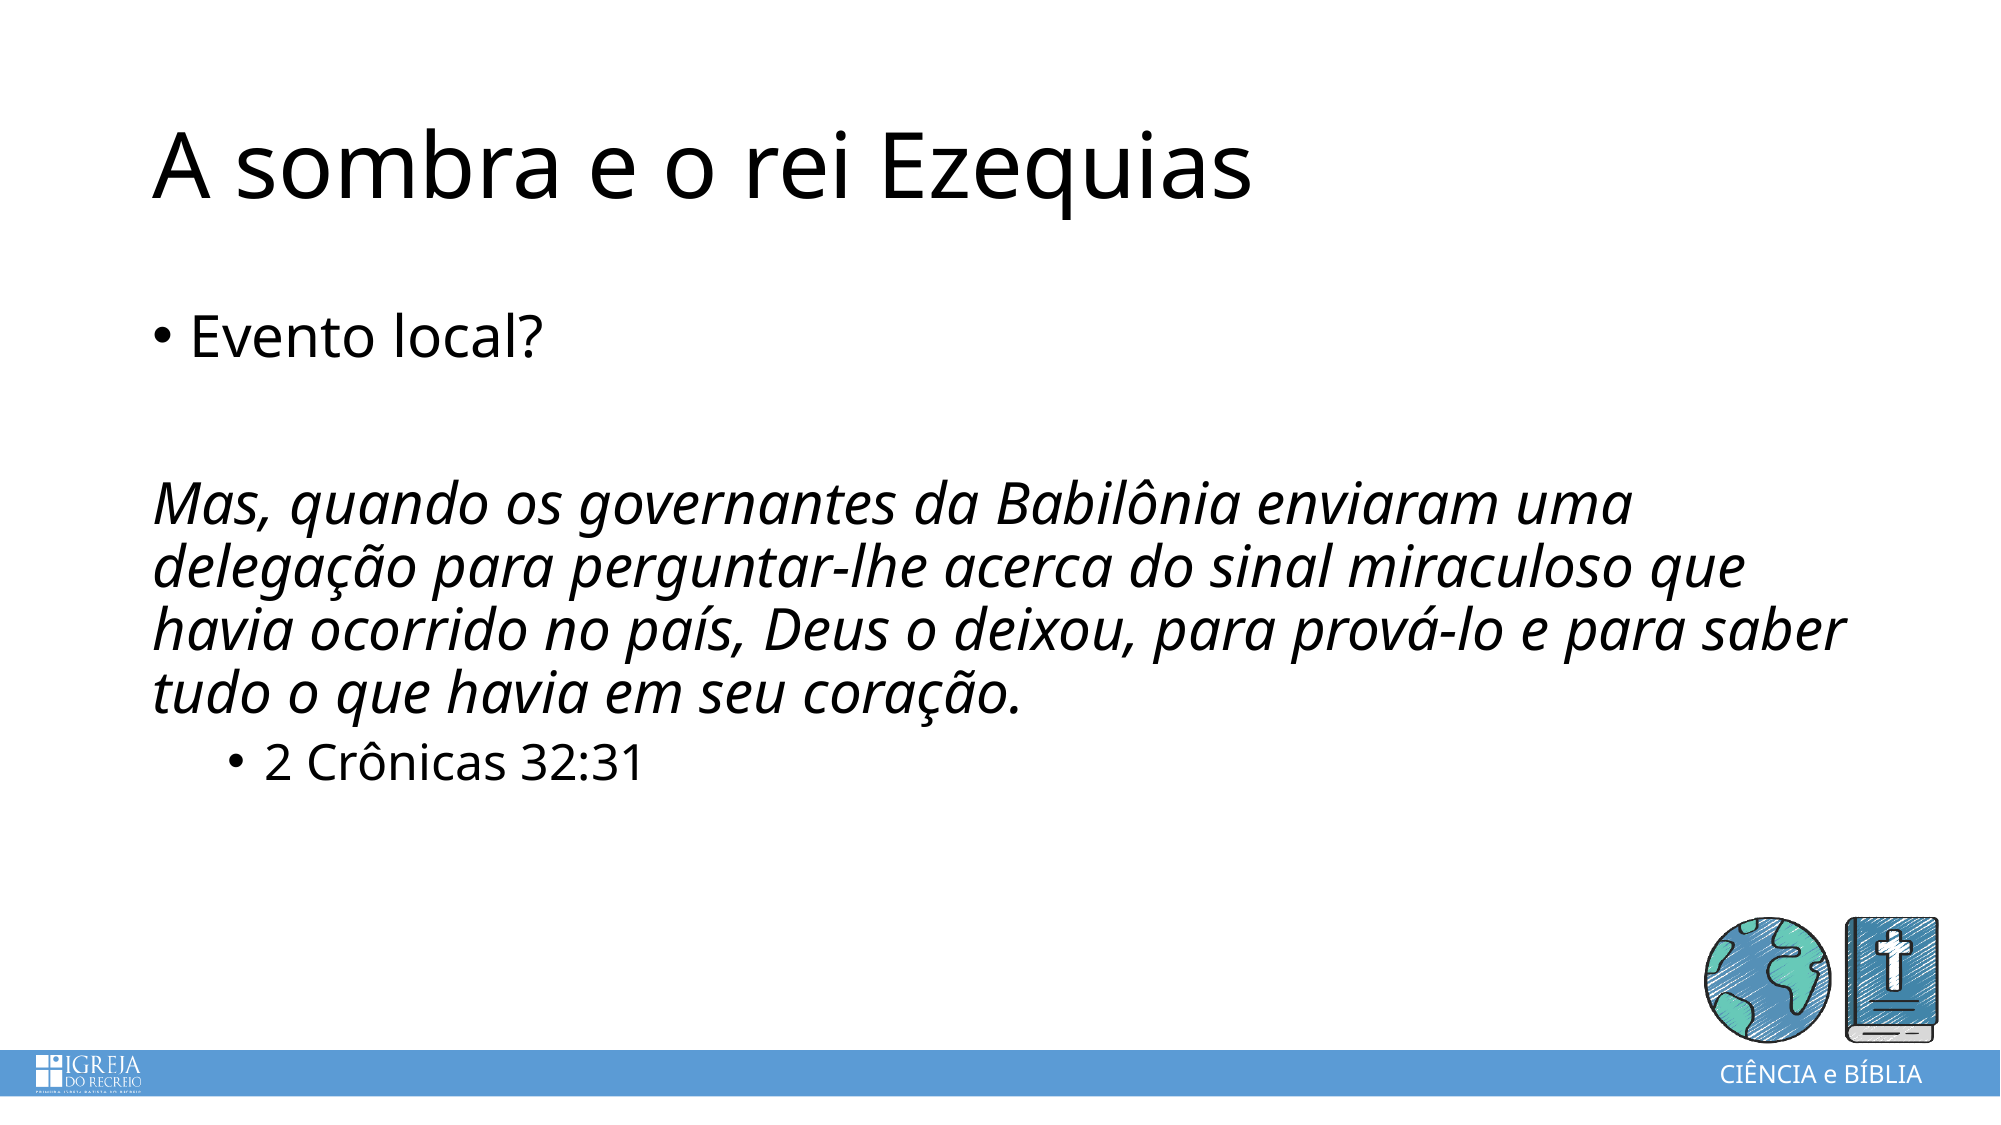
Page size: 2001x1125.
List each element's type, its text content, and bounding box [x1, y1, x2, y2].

title A sombra e o rei Ezequias [137, 59, 1863, 278]
picture [36, 1055, 141, 1093]
picture [1703, 915, 1956, 1044]
list Evento local? Mas, quando os governantes da Babilônia enviaram uma delegação para perguntar-lhe acerca do sinal miraculoso que havia ocorrido no país, Deus o deixou, para prová-lo e para saber tudo o que havia em seu coração. 2 Crônicas 32:31 [137, 299, 1863, 1014]
